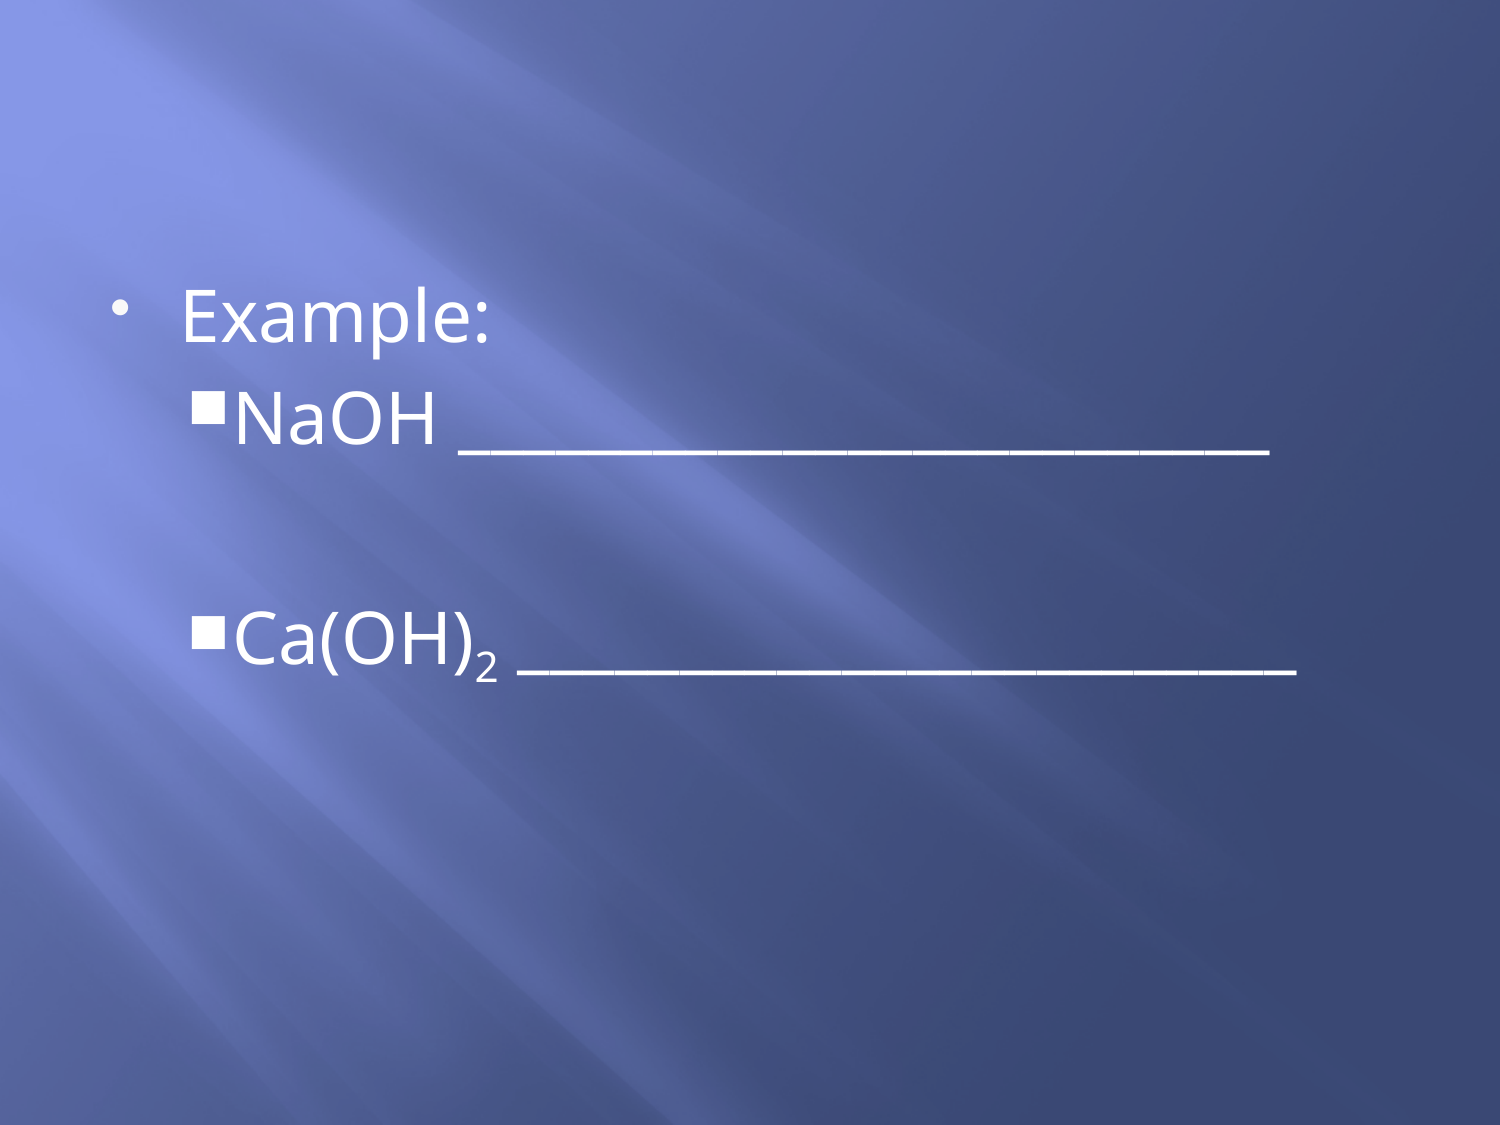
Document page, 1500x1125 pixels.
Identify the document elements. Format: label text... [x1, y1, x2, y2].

list Example: NaOH _________________________ Ca(OH)2 ________________________ [75, 262, 1425, 1035]
